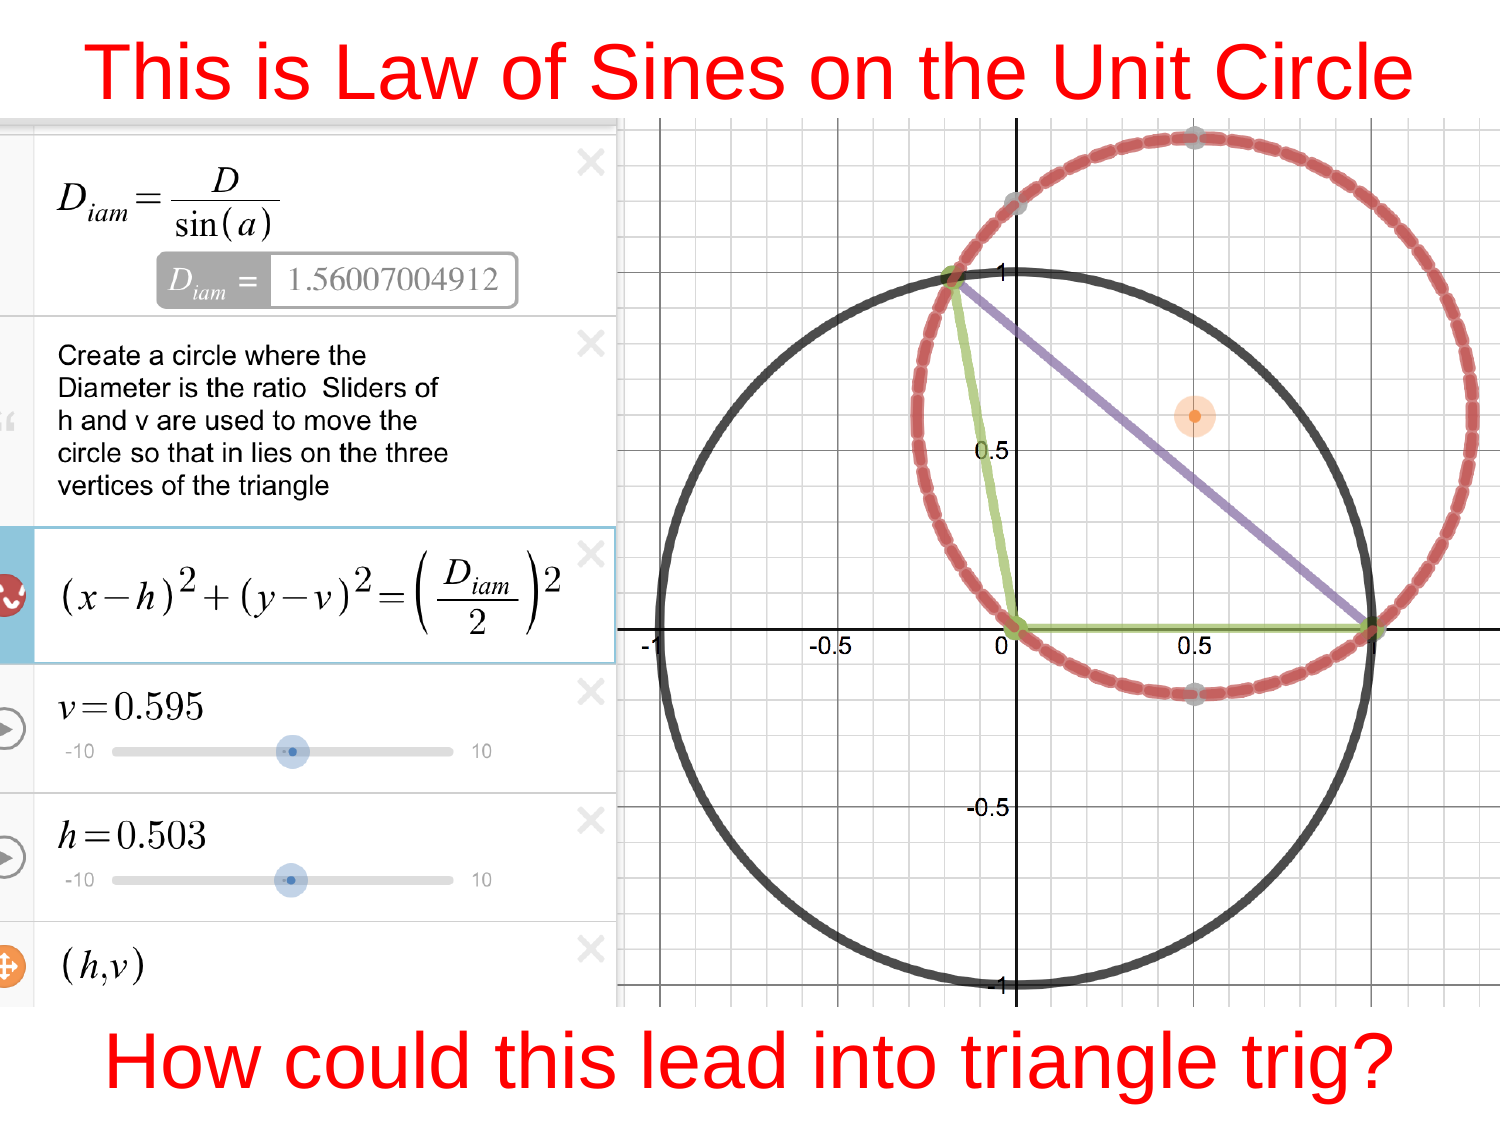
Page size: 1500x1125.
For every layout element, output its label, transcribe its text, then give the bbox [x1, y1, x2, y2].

text_box How could this lead into triangle trig? [0, 1013, 1500, 1125]
text_box This is Law of Sines on the Unit Circle [0, 0, 1500, 118]
picture [0, 118, 1500, 1007]
